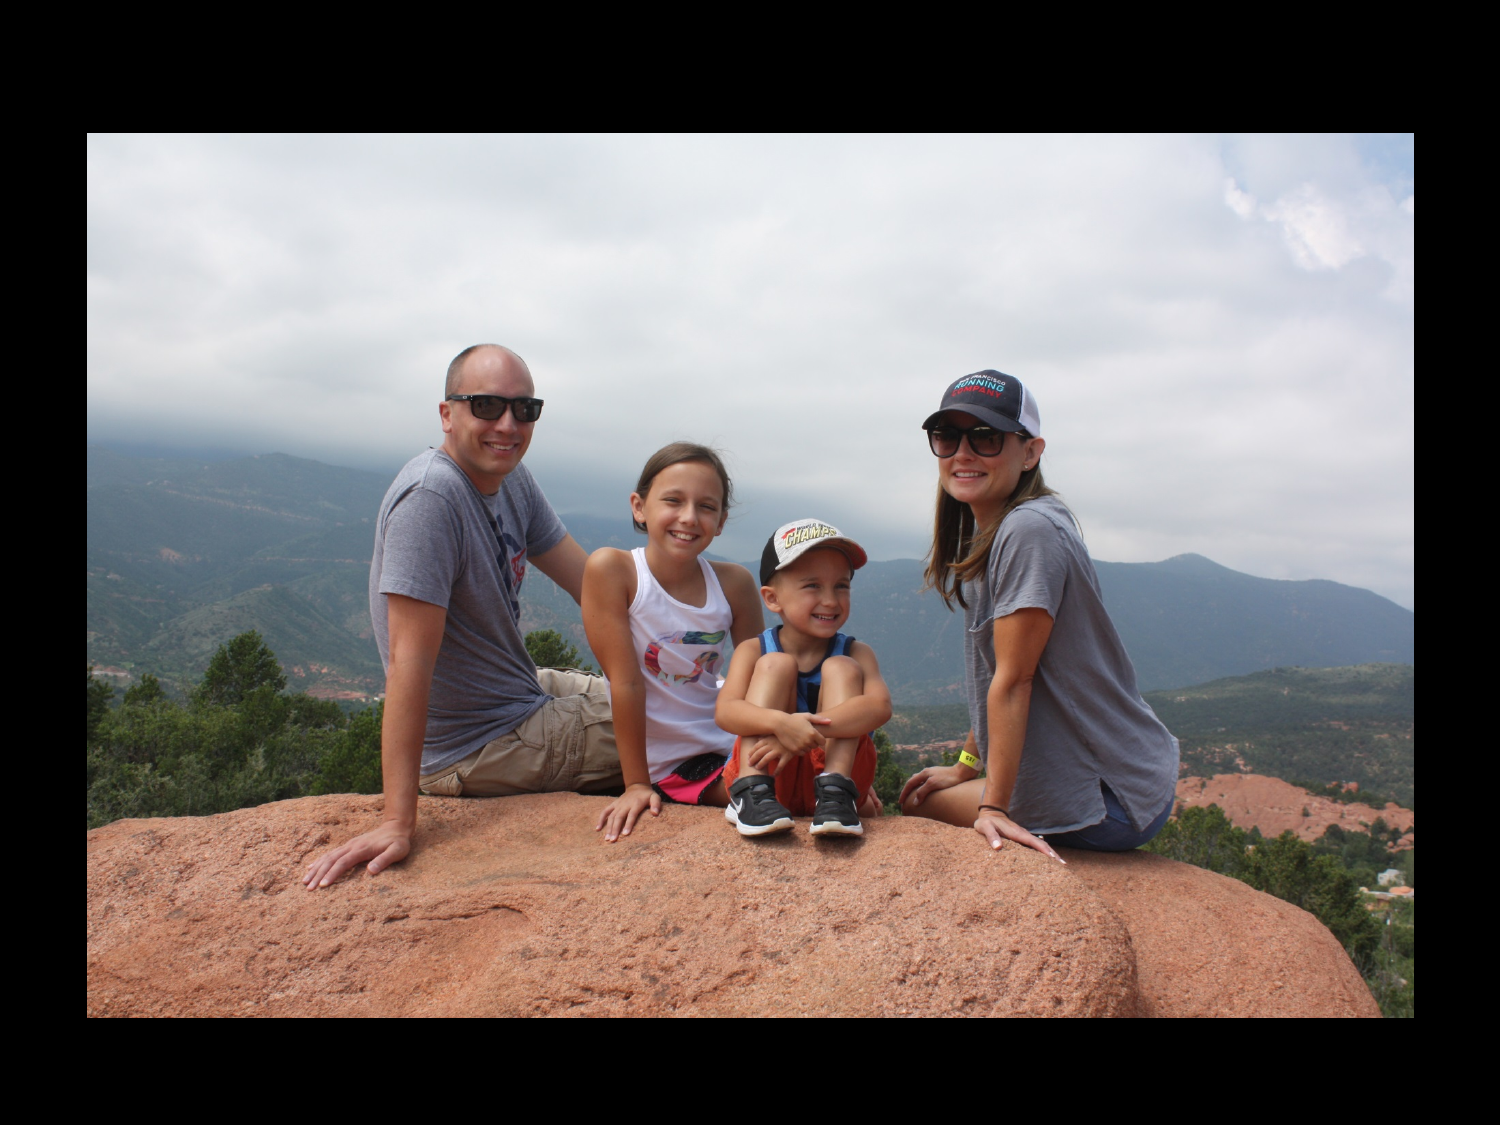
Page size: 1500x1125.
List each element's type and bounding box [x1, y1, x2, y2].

list [87, 133, 1414, 1018]
